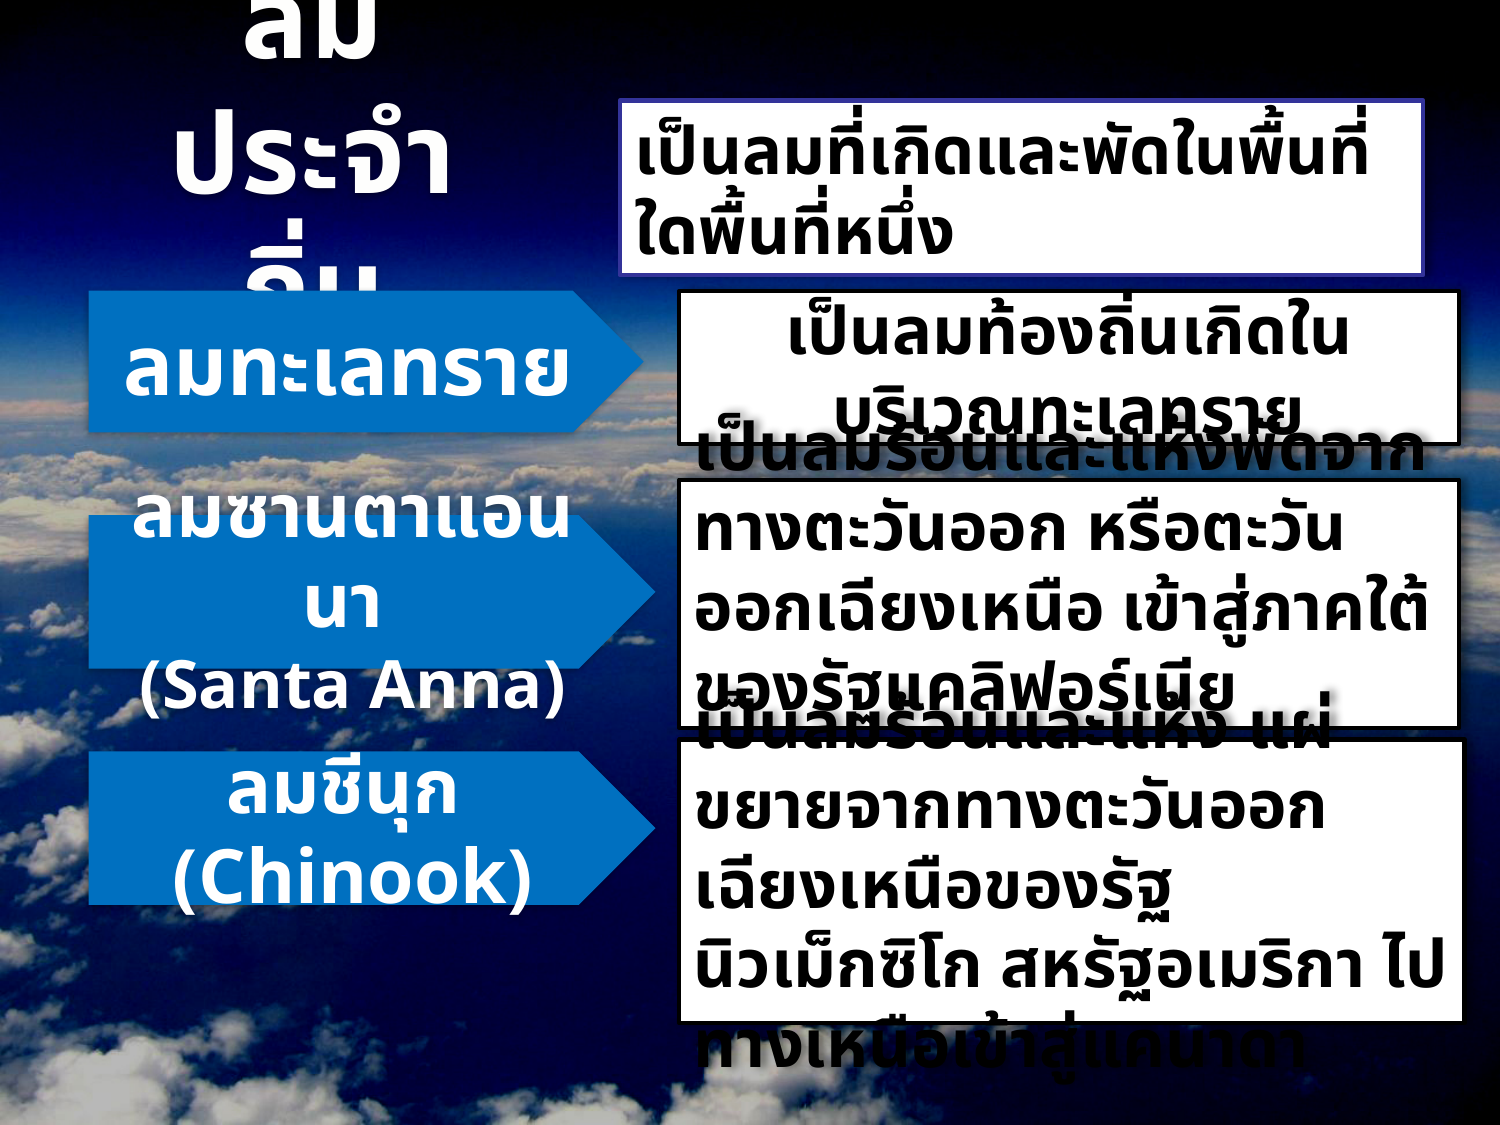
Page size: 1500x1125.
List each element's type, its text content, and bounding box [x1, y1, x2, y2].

text_box เป็นลมร้อนและแห้งพัดจากทางตะวันออก หรือตะวันออกเฉียงเหนือ เข้าสู่ภาคใต้ของรัฐแคลิฟอร์เนีย สหรัฐอเมริกา [677, 478, 1461, 730]
text_box ลมประจำถิ่น [41, 30, 585, 268]
text_box ลมชีนุก (Chinook) [88, 751, 656, 905]
text_box ลมทะเลทราย [88, 290, 644, 433]
picture [0, 0, 1500, 1125]
text_box ลมซานตาแอนนา (Santa Anna) [88, 515, 656, 669]
text_box เป็นลมท้องถิ่นเกิดในบริเวณทะเลทราย [677, 289, 1461, 446]
text_box เป็นลมร้อนและแห้ง แผ่ขยายจากทางตะวันออกเฉียงเหนือของรัฐนิวเม็กซิโก สหรัฐอเมริกา ไปทางเหนือเข้าสู่แคนาดา [677, 737, 1467, 1025]
text_box เป็นลมที่เกิดและพัดในพื้นที่ใดพื้นที่หนึ่ง [618, 98, 1425, 277]
